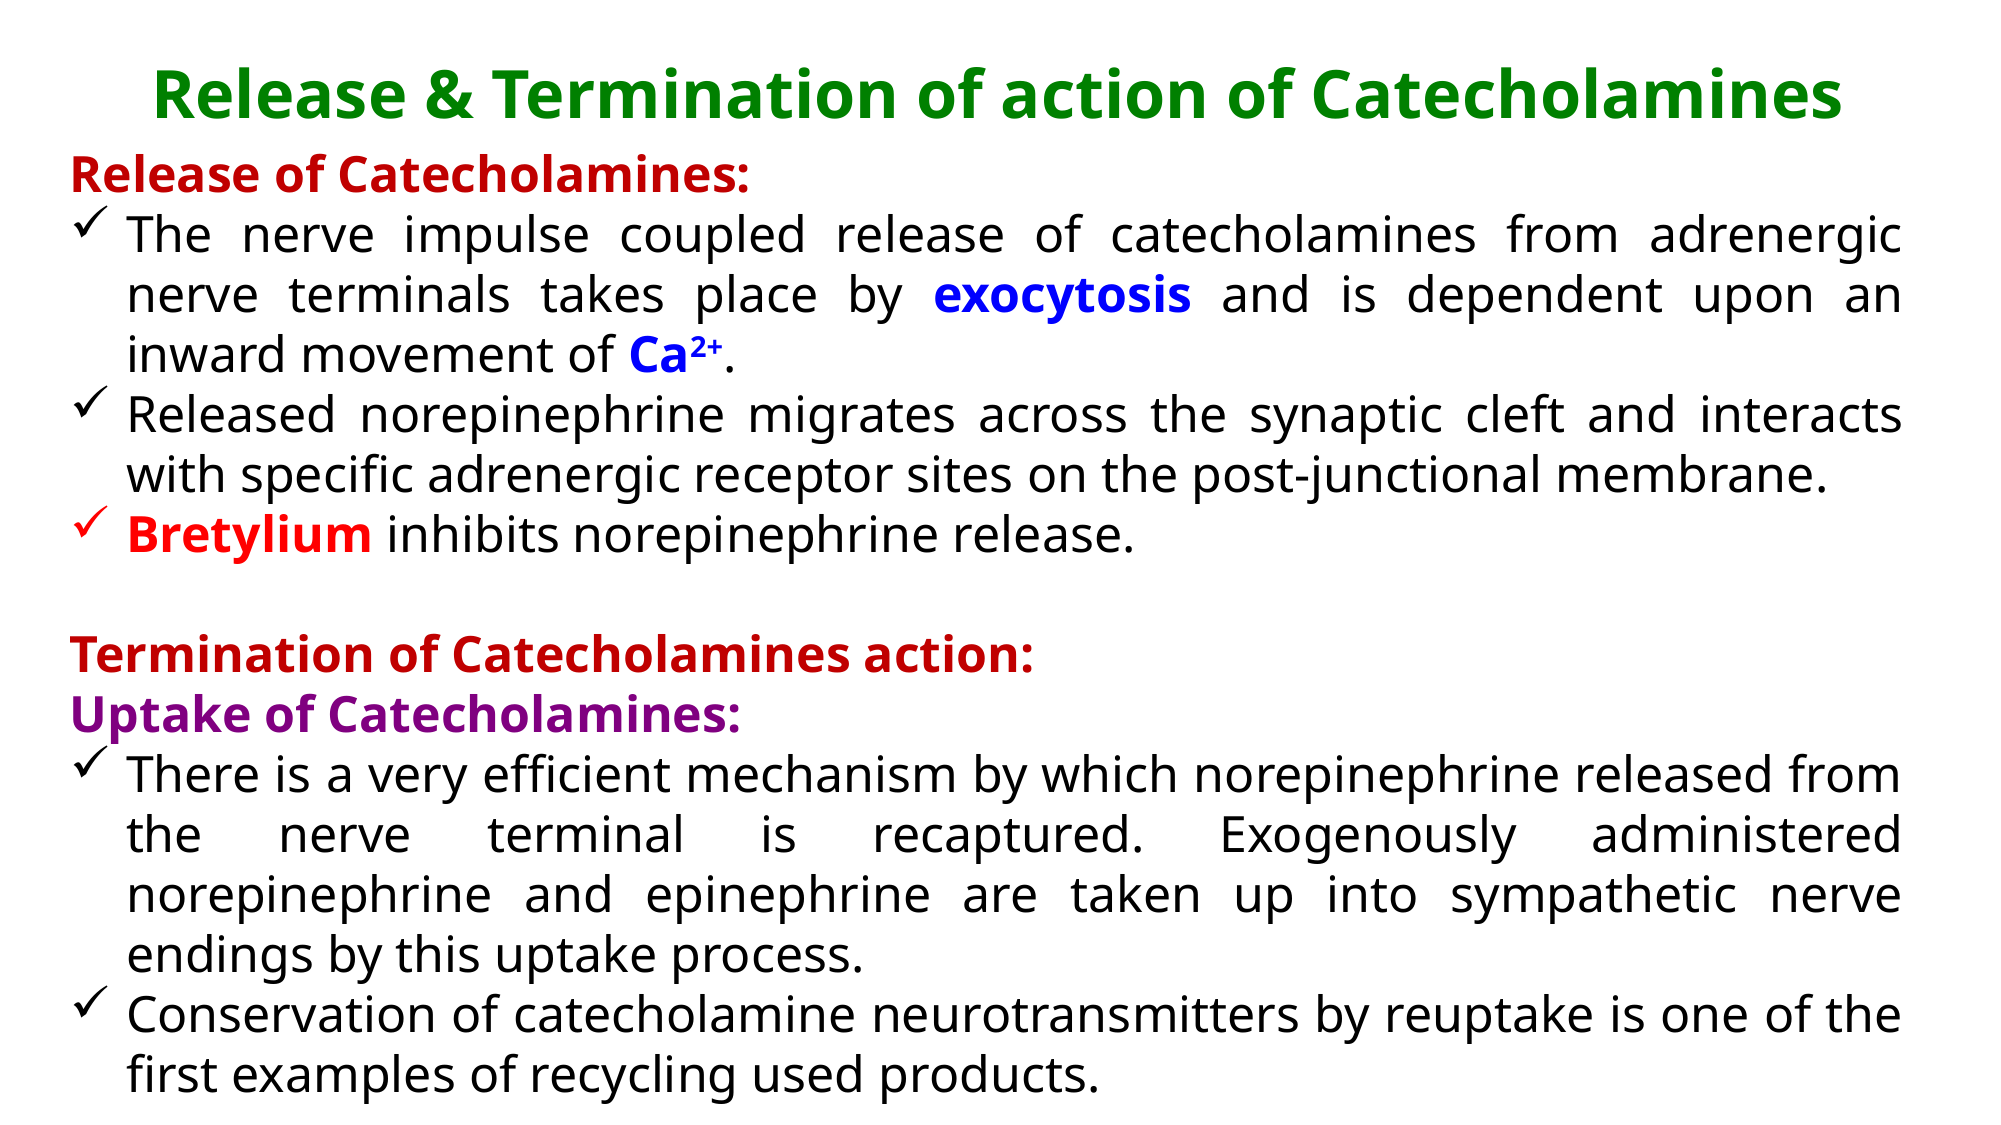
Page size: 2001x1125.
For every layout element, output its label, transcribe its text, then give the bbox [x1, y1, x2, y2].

title Release & Termination of action of Catecholamines [77, 30, 1919, 135]
text_box Release of Catecholamines: The nerve impulse coupled release of catecholamines from adrenergic nerve terminals takes place by exocytosis and is dependent upon an inward movement of Ca2+. Released norepinephrine migrates across the synaptic cleft and interacts with specific adrenergic receptor sites on the post-junctional membrane. Bretylium inhibits norepinephrine release. Termination of Catecholamines action: Uptake of Catecholamines: There is a very efficient mechanism by which norepinephrine released from the nerve terminal is recaptured. Exogenously administered norepinephrine and epinephrine are taken up into sympathetic nerve endings by this uptake process. Conservation of catecholamine neurotransmitters by reuptake is one of the first examples of recycling used products. [55, 135, 1919, 1110]
